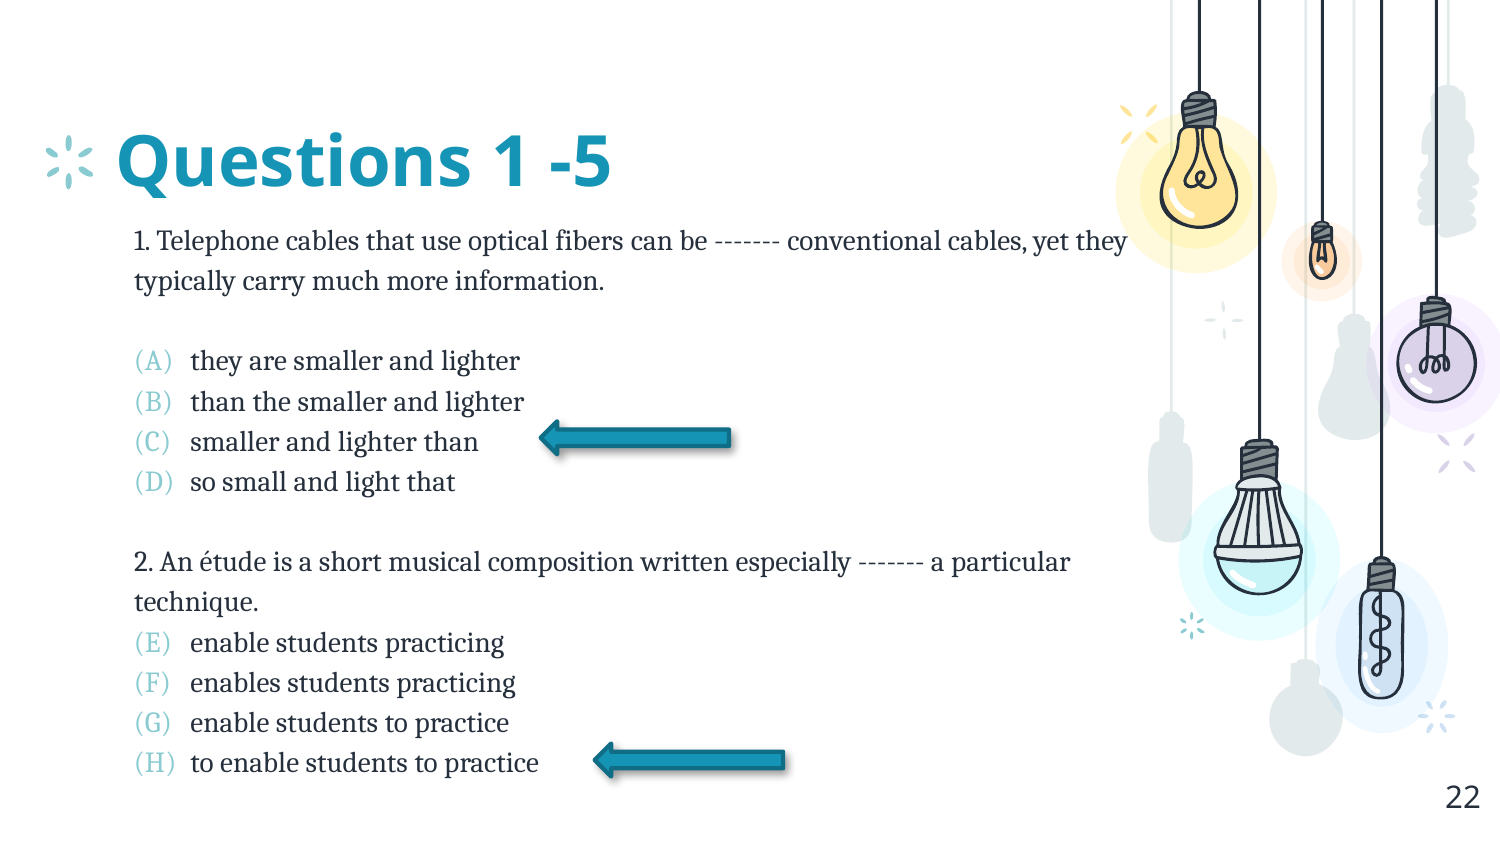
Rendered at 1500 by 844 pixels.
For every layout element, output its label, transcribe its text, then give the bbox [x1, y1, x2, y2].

title Questions 1 -5 [115, 124, 1044, 203]
slide_number 22 [1426, 766, 1482, 832]
list 1. Telephone cables that use optical fibers can be ------- conventional cables, yet they typically carry much more information. they are smaller and lighter than the smaller and lighter smaller and lighter than so small and light that 2. An étude is a short musical composition written especially ------- a particular technique. enable students practicing enables students practicing enable students to practice to enable students to practice [115, 216, 1180, 783]
text_box [592, 741, 786, 779]
text_box [538, 419, 732, 457]
